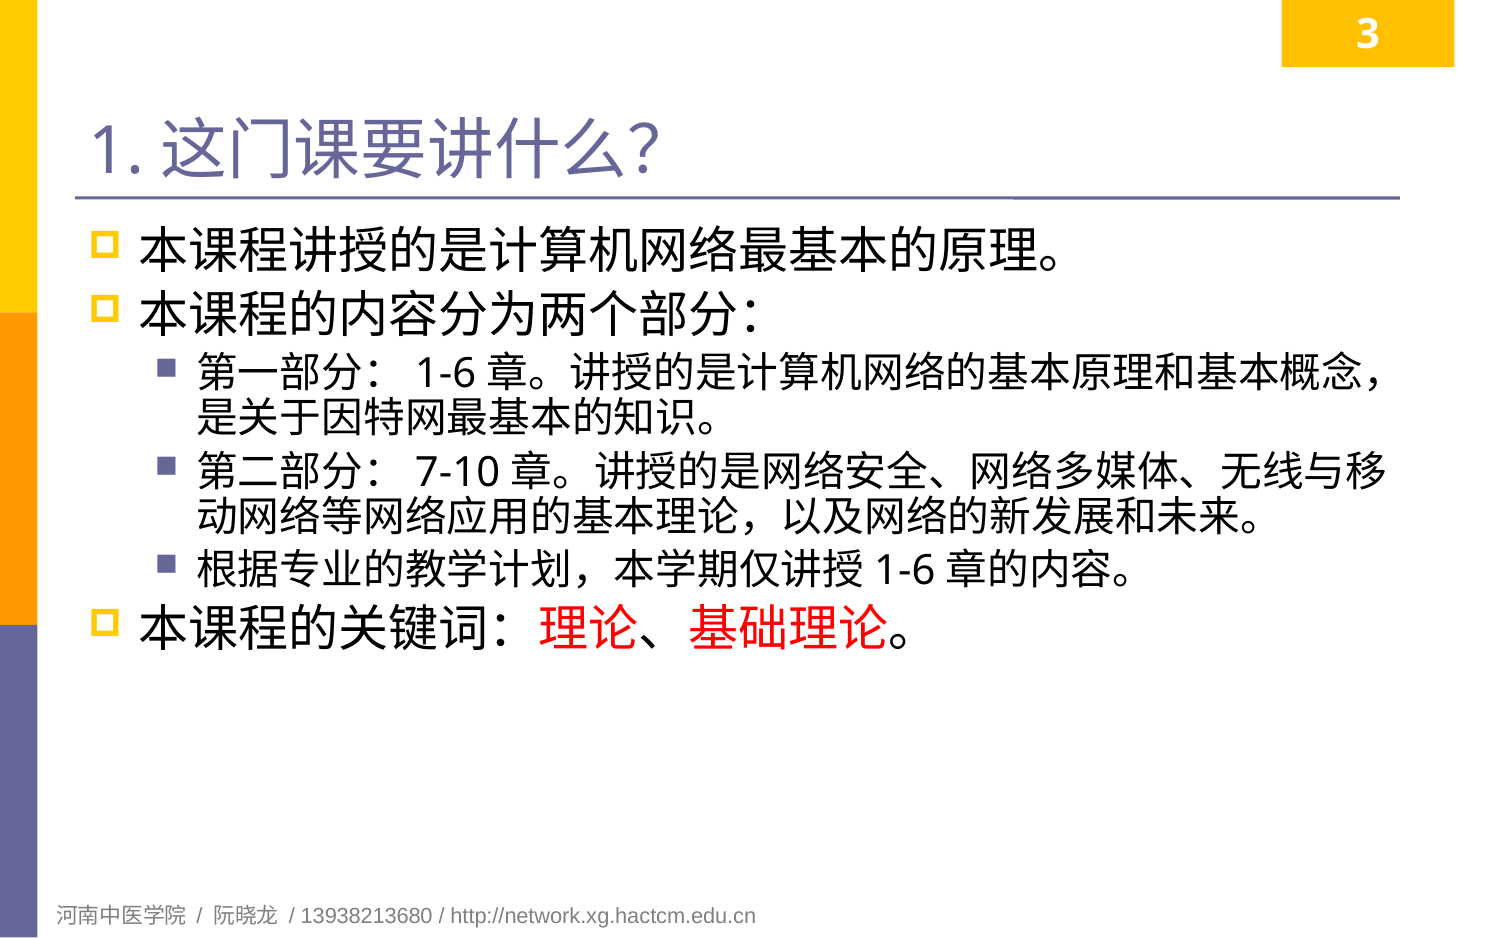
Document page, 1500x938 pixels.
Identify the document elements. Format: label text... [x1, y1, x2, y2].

slide_number 3 [1281, 0, 1455, 68]
title 1.这门课要讲什么？ [75, 37, 1425, 194]
list 本课程讲授的是计算机网络最基本的原理。 本课程的内容分为两个部分： 第一部分：1-6章。讲授的是计算机网络的基本原理和基本概念，是关于因特网最基本的知识。 第二部分：7-10章。讲授的是网络安全、网络多媒体、无线与移动网络等网络应用的基本理论，以及网络的新发展和未来。 根据专业的教学计划，本学期仅讲授1-6章的内容。 本课程的关键词：理论、基础理论。 [75, 218, 1425, 839]
